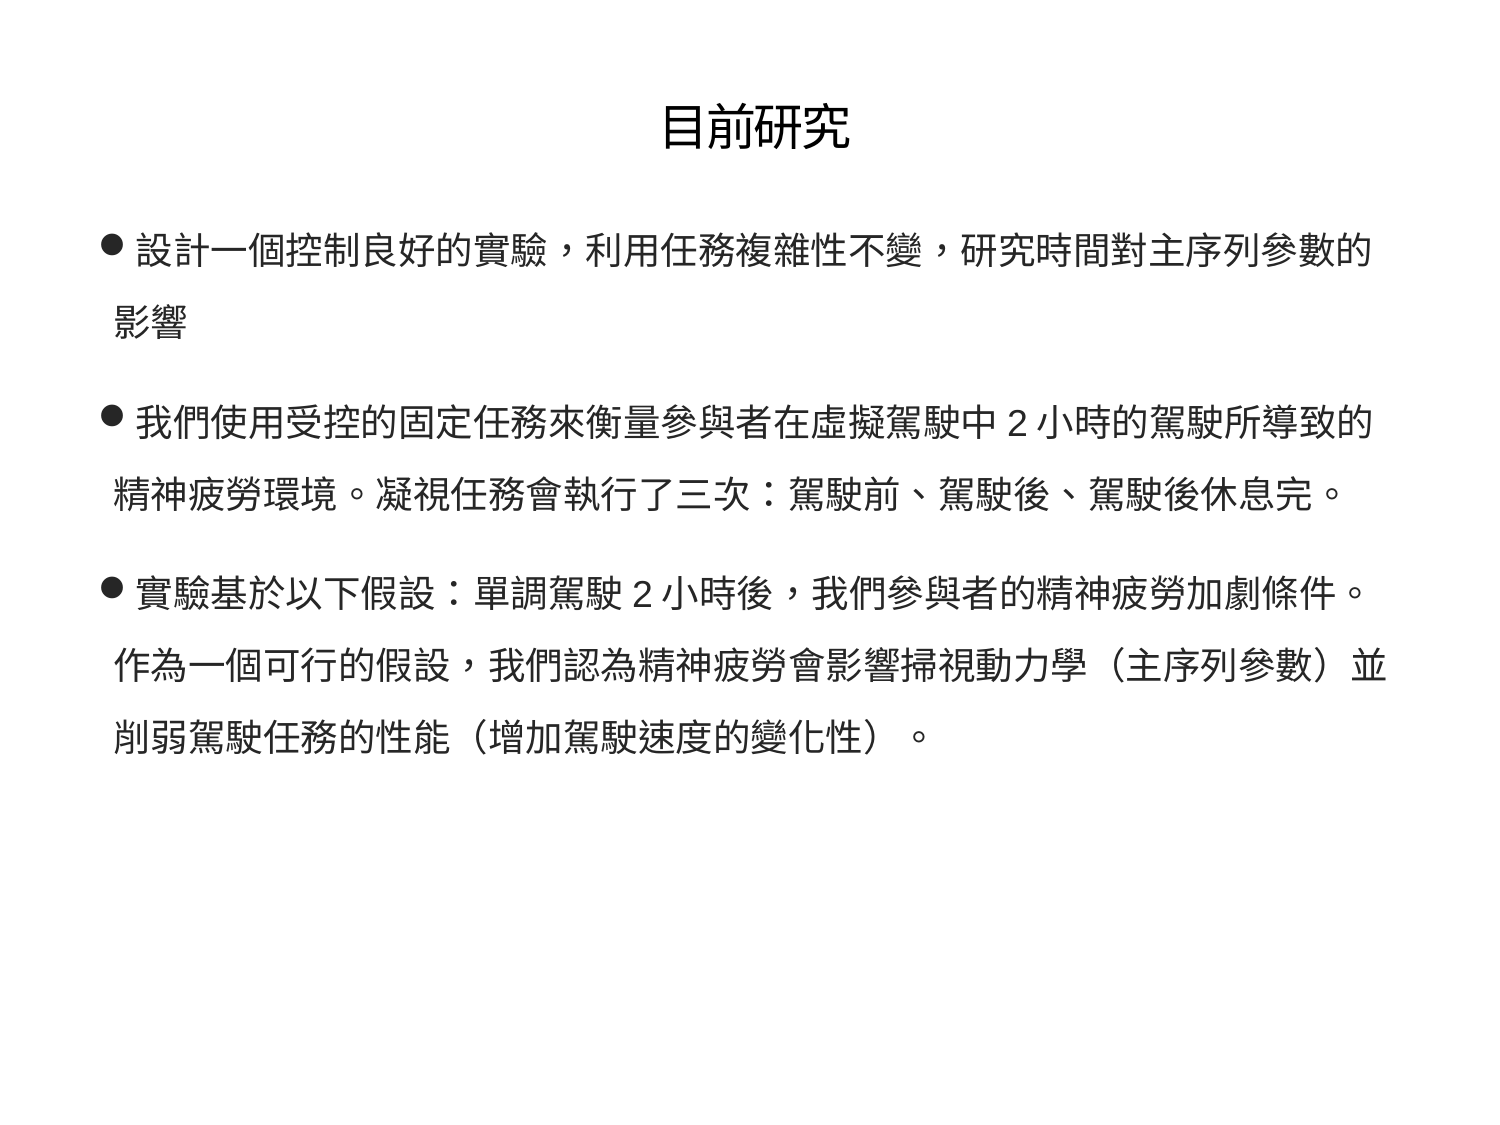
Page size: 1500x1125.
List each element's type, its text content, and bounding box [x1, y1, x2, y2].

title 目前研究 [76, 66, 1434, 193]
list 設計一個控制良好的實驗，利用任務複雜性不變，研究時間對主序列參數的影響 我們使用受控的固定任務來衡量參與者在虛擬駕駛中2小時的駕駛所導致的精神疲勞環境。凝視任務會執行了三次：駕駛前、駕駛後、駕駛後休息完。 實驗基於以下假設：單調駕駛2小時後，我們參與者的精神疲勞加劇條件。作為一個可行的假設，我們認為精神疲勞會影響掃視動力學（主序列參數）並削弱駕駛任務的性能（增加駕駛速度的變化性）。 [83, 193, 1407, 1125]
